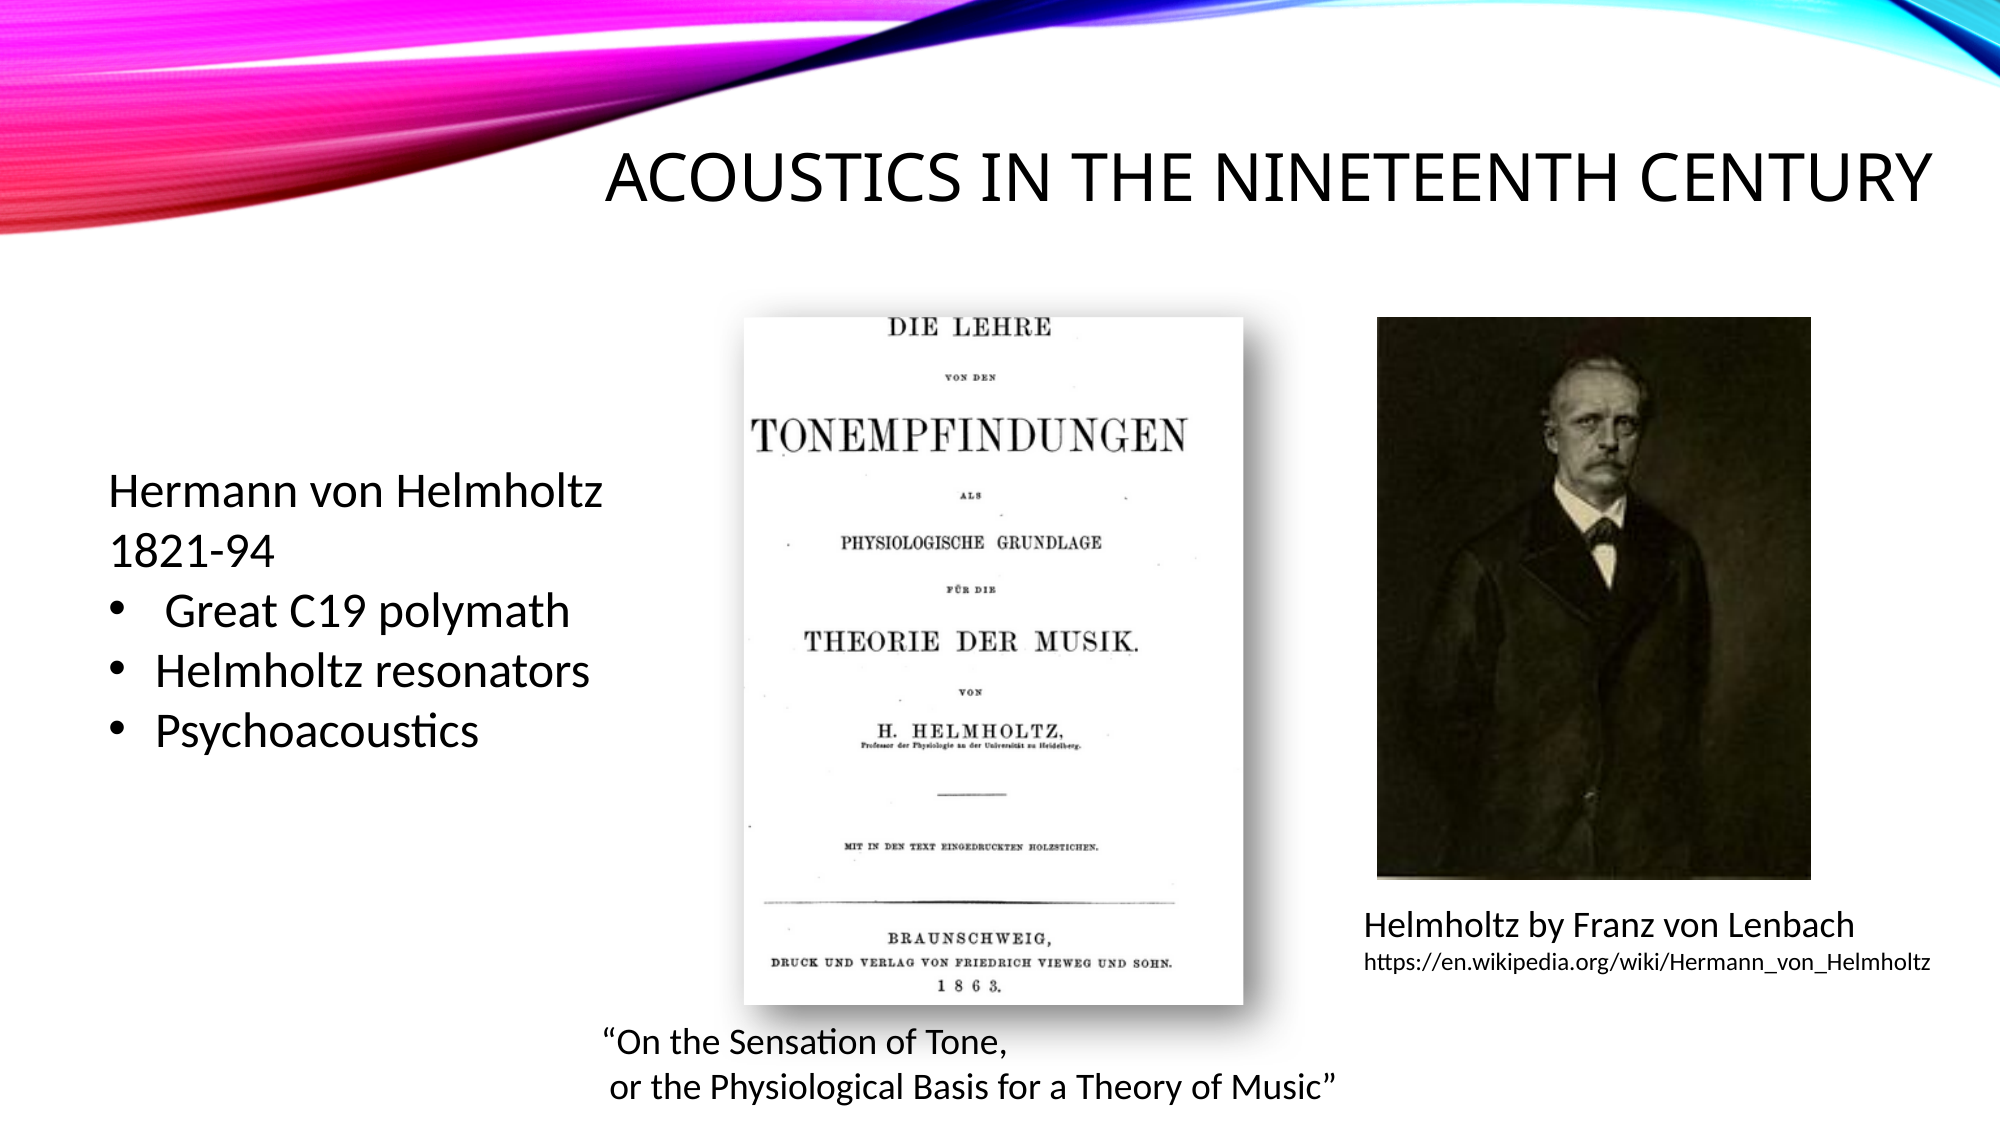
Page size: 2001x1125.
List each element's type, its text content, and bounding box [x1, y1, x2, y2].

picture [1910, 0, 2000, 45]
text_box “On the Sensation of Tone, or the Physiological Basis for a Theory of Music” [586, 1009, 1402, 1115]
title Acoustics in the nineteenth century [537, 101, 1950, 259]
text_box Helmholtz by Franz von Lenbach https://en.wikipedia.org/wiki/Hermann_von_Helmholtz [1349, 892, 1948, 983]
picture [0, 0, 2000, 237]
picture [1890, 0, 2000, 75]
picture [743, 316, 1244, 1005]
text_box Hermann von Helmholtz 1821-94 Great C19 polymath Helmholtz resonators Psychoacoustics [93, 450, 627, 766]
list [1377, 316, 1811, 881]
